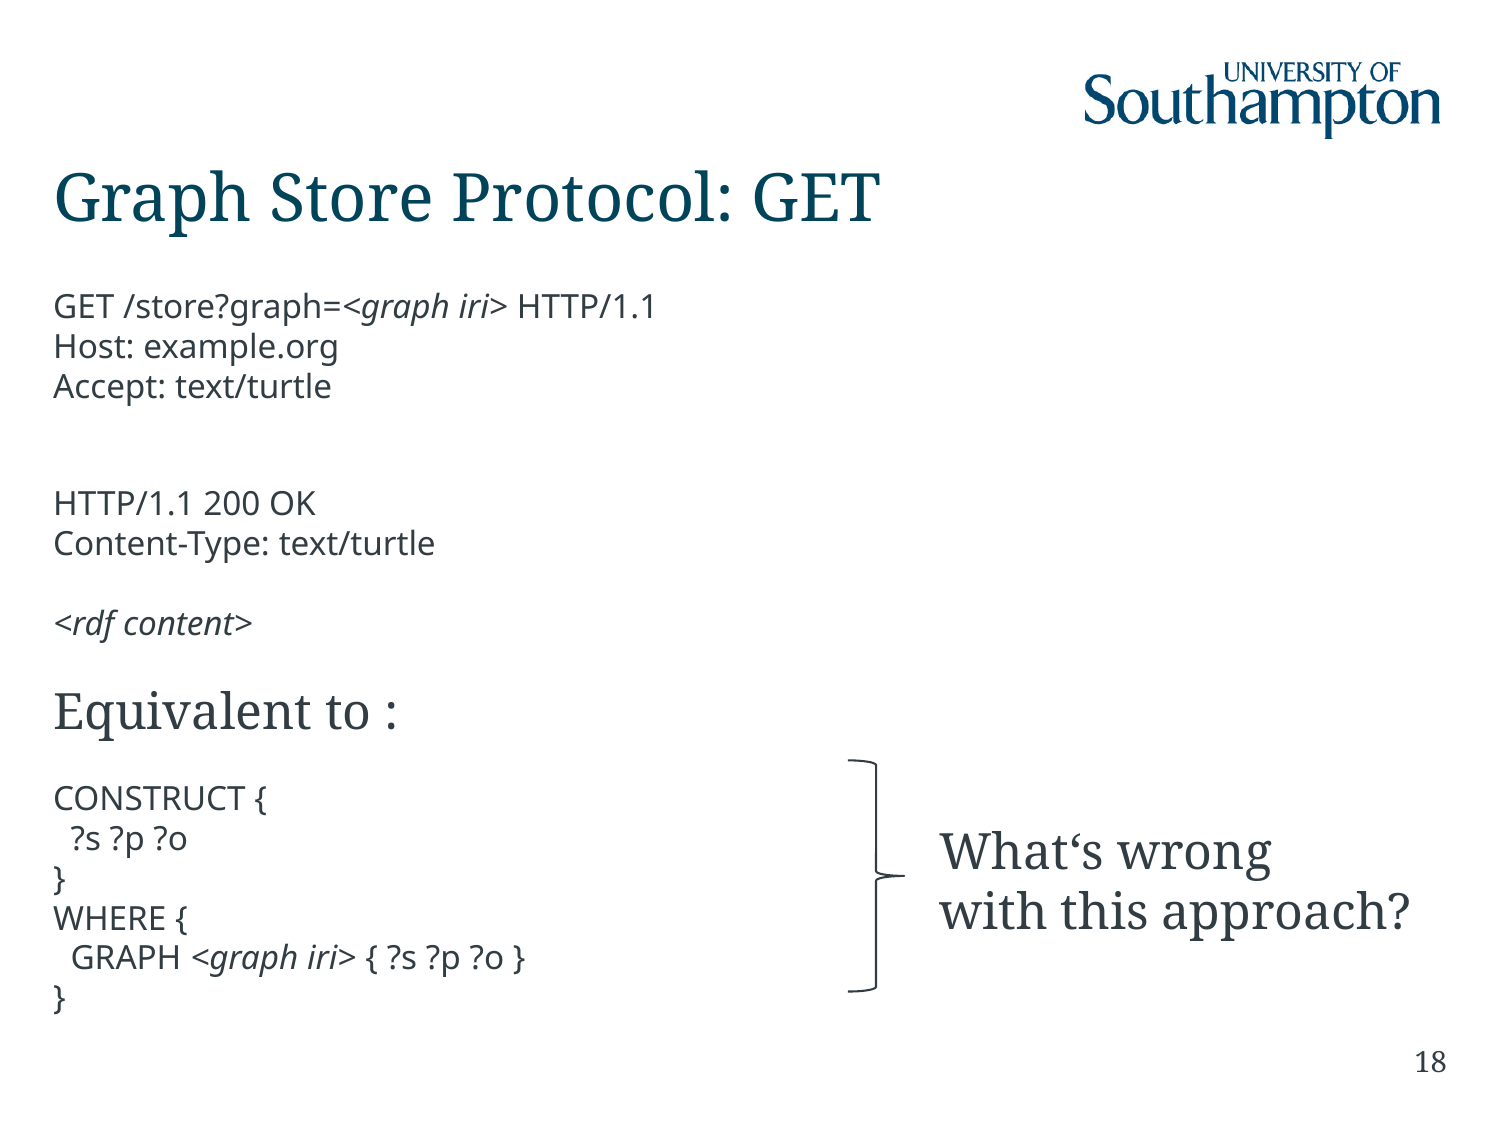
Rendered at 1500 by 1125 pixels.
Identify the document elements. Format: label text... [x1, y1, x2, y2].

slide_number 18 [1159, 1035, 1448, 1088]
title Graph Store Protocol: GET [52, 147, 1448, 255]
text_box What‘s wrong with this approach? [924, 812, 1447, 948]
text_box [847, 760, 905, 992]
picture [1085, 62, 1440, 139]
list GET /store?graph=<graph iri> HTTP/1.1 Host: example.org Accept: text/turtle HTTP/1.1 200 OK Content-Type: text/turtle <rdf content> Equivalent to : CONSTRUCT { ?s ?p ?o } WHERE { GRAPH <graph iri> { ?s ?p ?o } } [52, 277, 1448, 1011]
